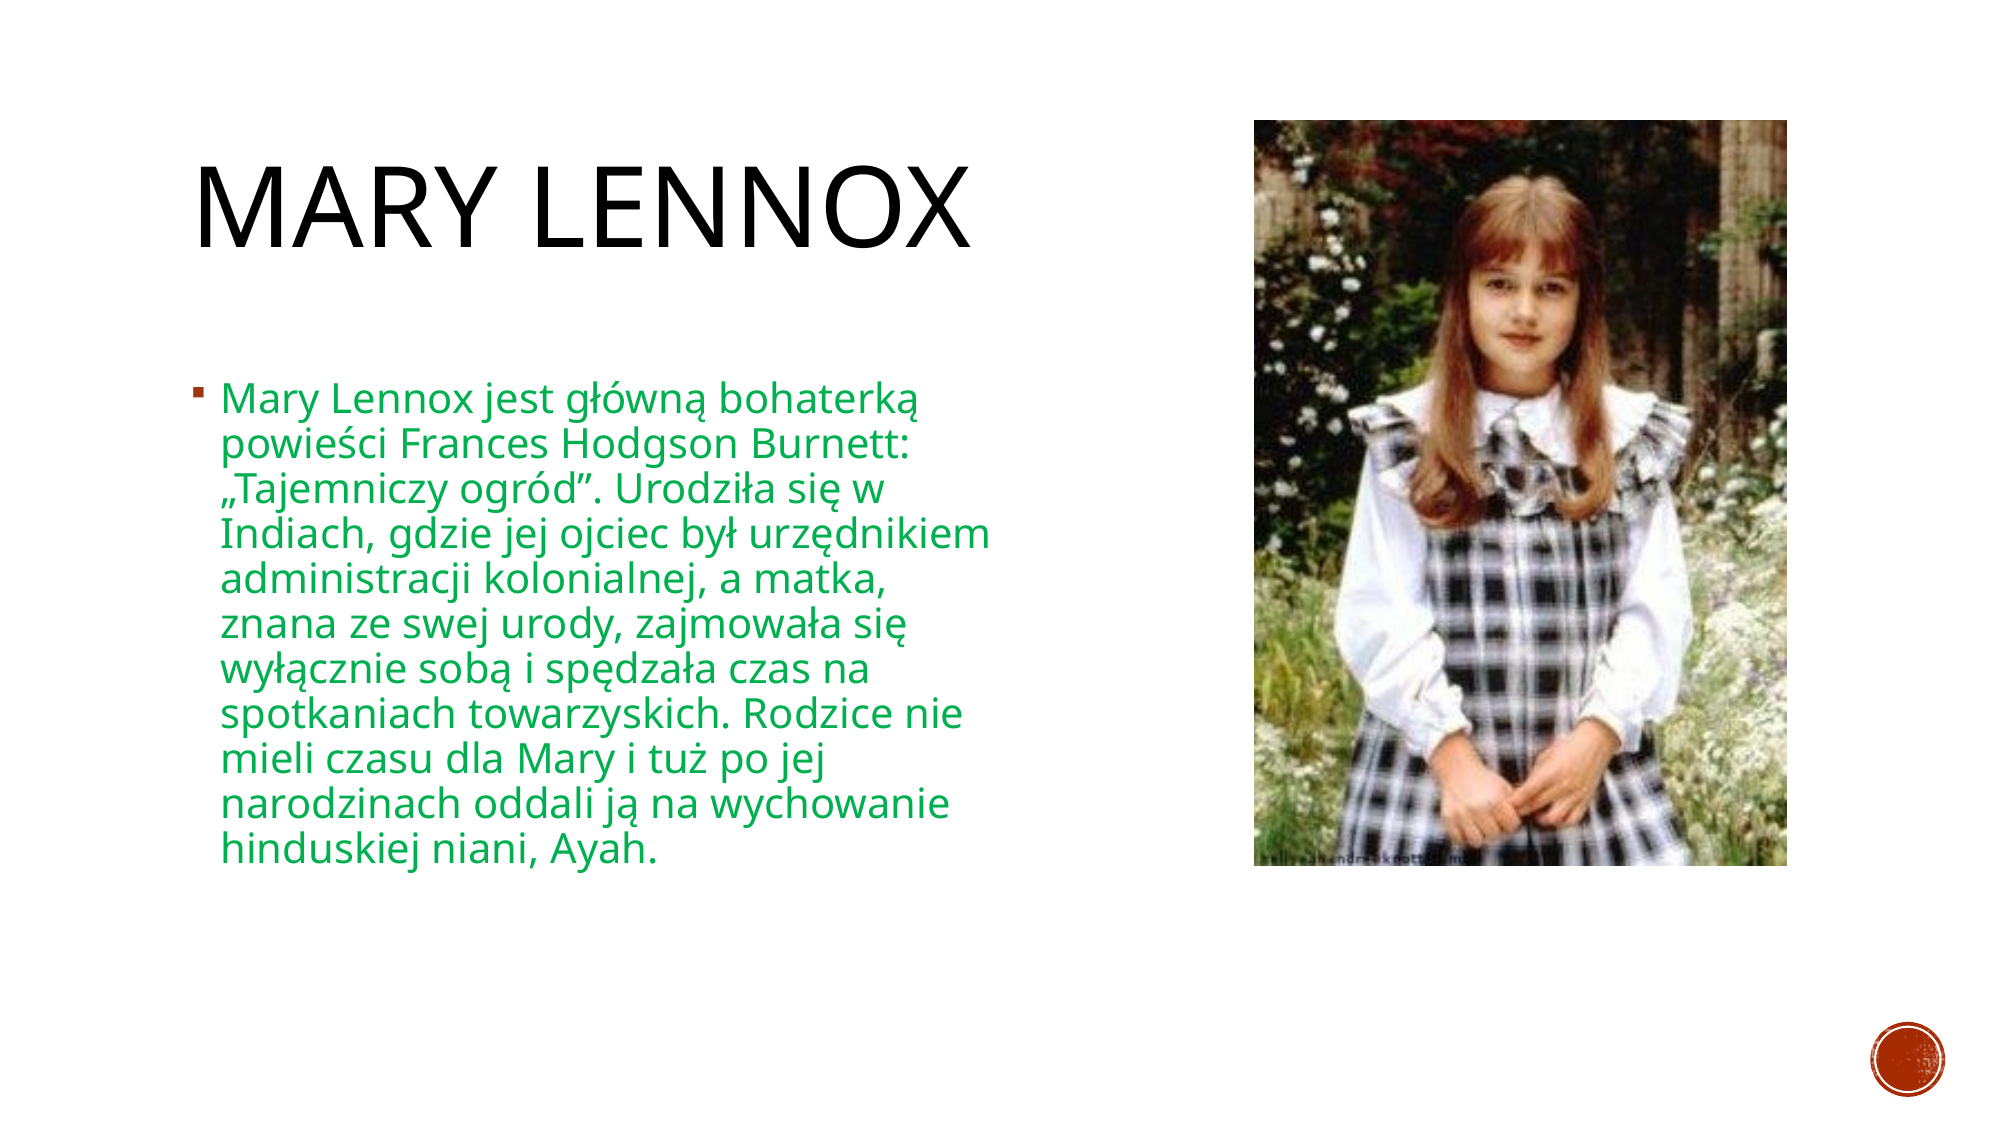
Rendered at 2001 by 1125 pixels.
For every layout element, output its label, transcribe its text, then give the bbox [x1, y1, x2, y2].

picture [1254, 120, 1787, 866]
title Mary Lennox [175, 79, 1826, 344]
list Mary Lennox jest główną bohaterką powieści Frances Hodgson Burnett: „Tajemniczy ogród”. Urodziła się w Indiach, gdzie jej ojciec był urzędnikiem administracji kolonialnej, a matka, znana ze swej urody, zajmowała się wyłącznie sobą i spędzała czas na spotkaniach towarzyskich. Rodzice nie mieli czasu dla Mary i tuż po jej narodzinach oddali ją na wychowanie hinduskiej niani, Ayah. [175, 369, 1010, 1013]
